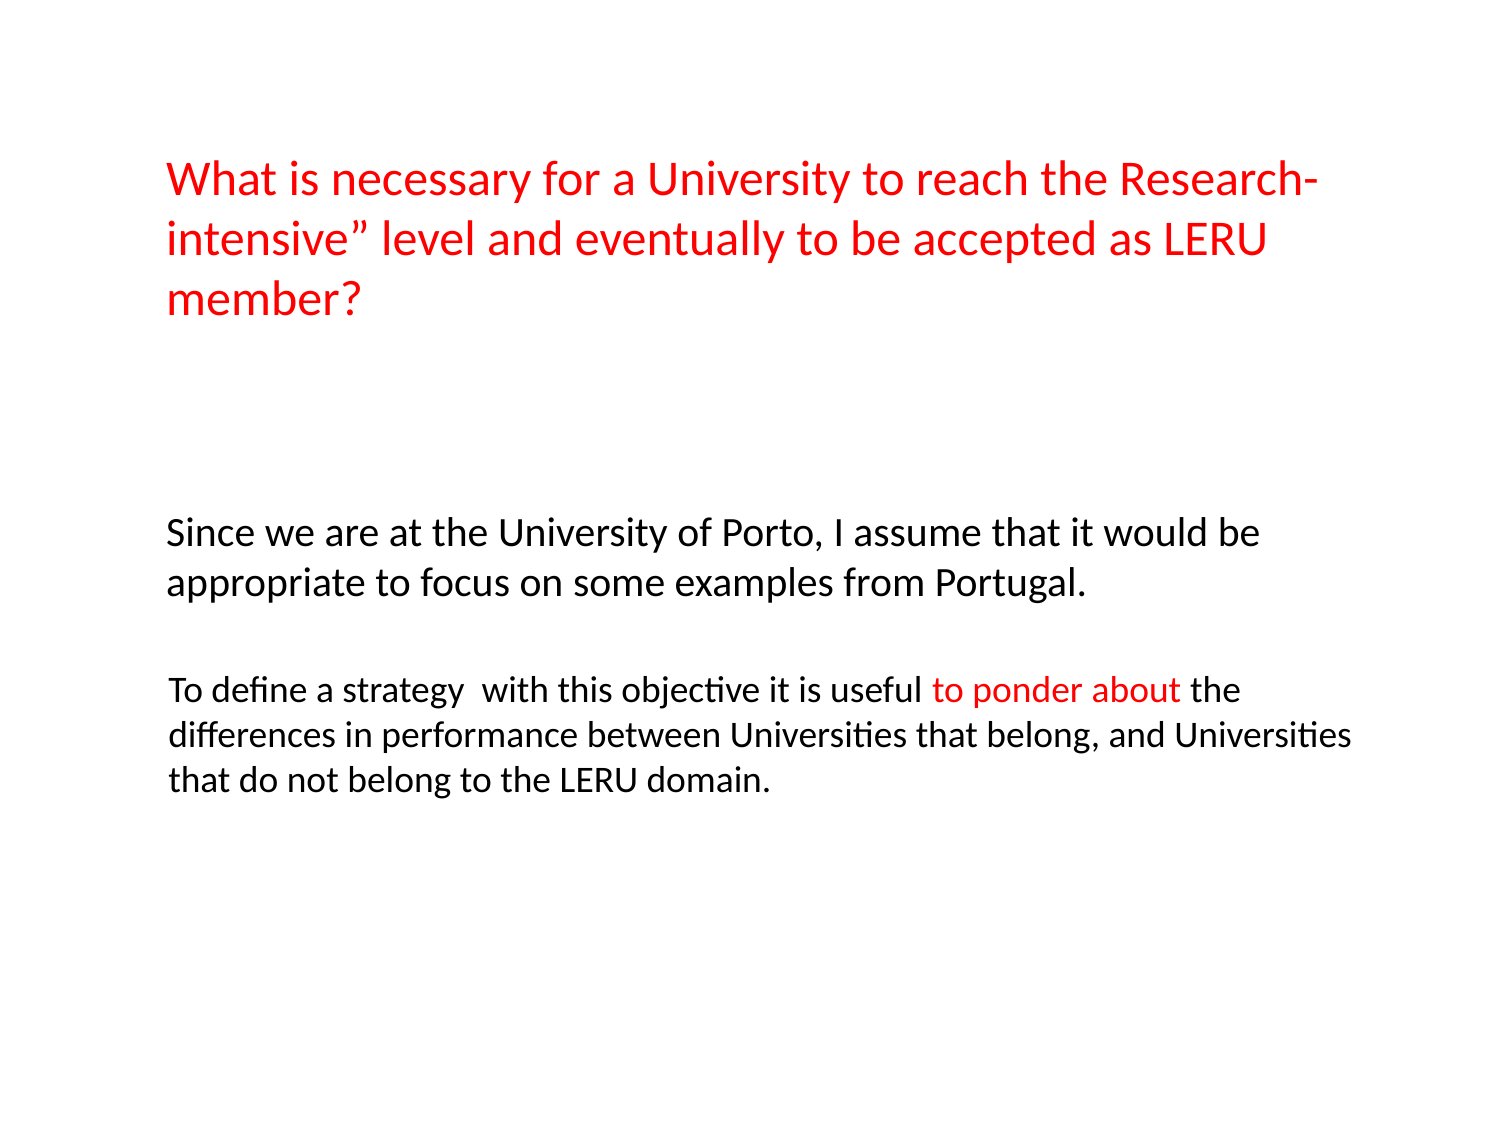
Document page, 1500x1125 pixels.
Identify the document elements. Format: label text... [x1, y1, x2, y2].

text_box To define a strategy with this objective it is useful to ponder about the differences in performance between Universities that belong, and Universities that do not belong to the LERU domain. [153, 657, 1395, 808]
text_box Since we are at the University of Porto, I assume that it would be appropriate to focus on some examples from Portugal. [151, 497, 1346, 613]
text_box What is necessary for a University to reach the Research-intensive” level and eventually to be accepted as LERU member? [151, 138, 1376, 334]
